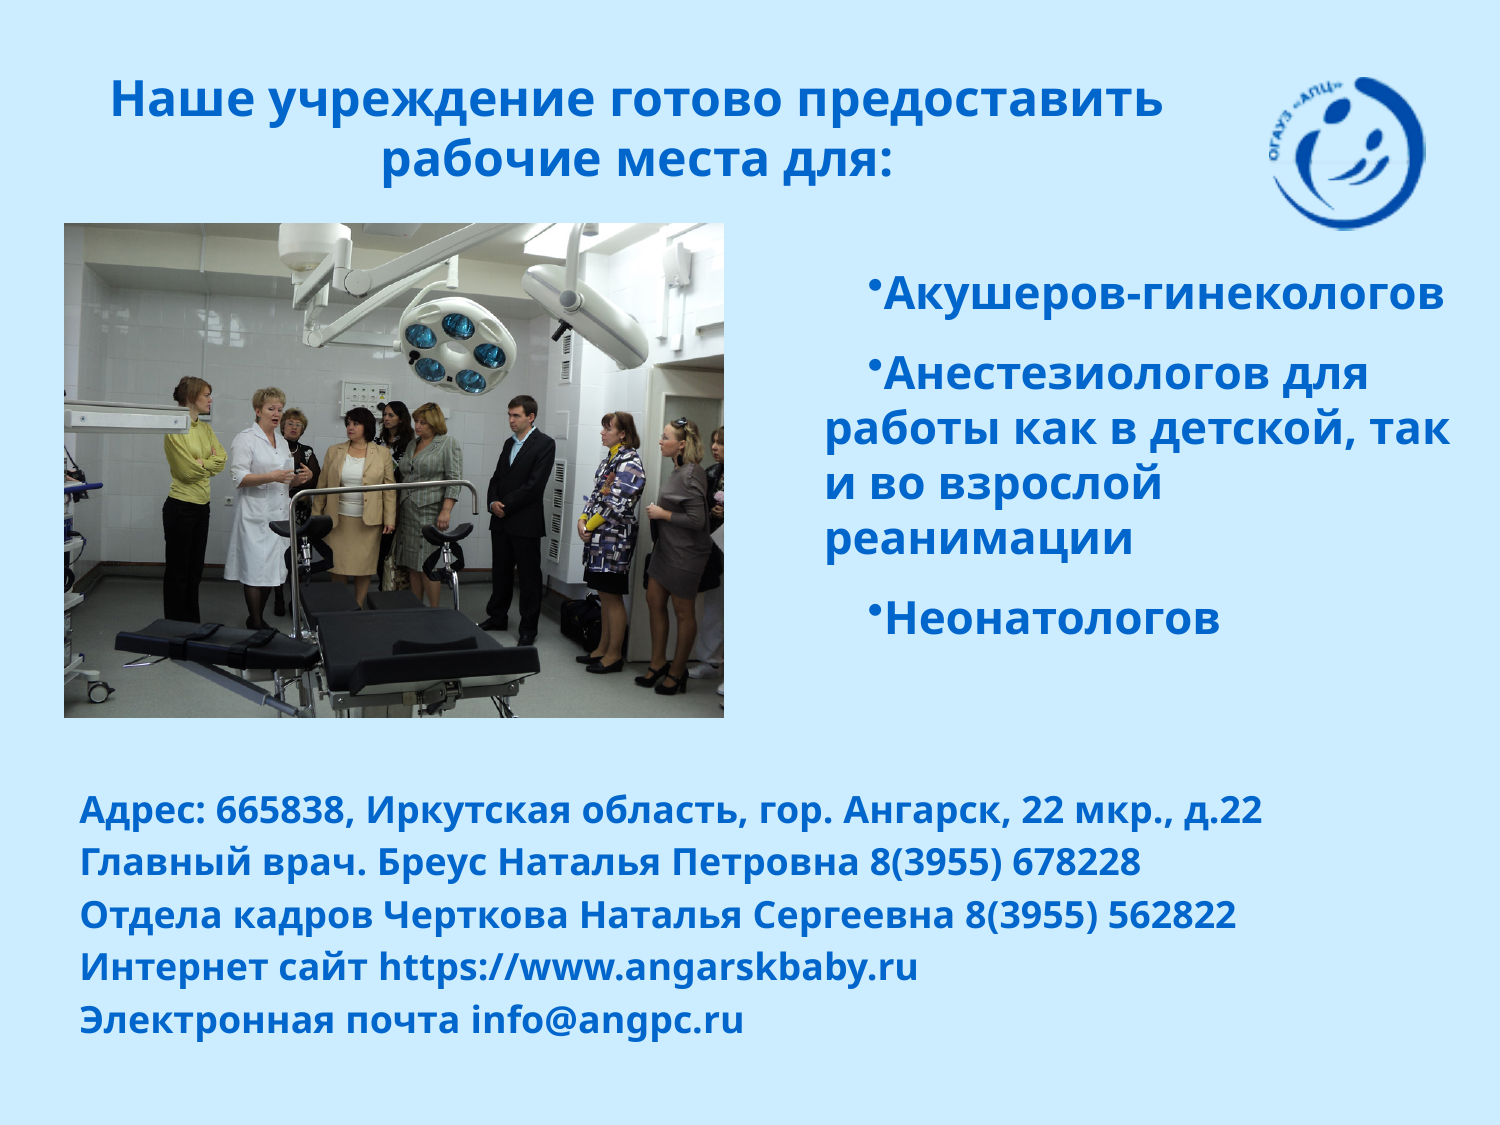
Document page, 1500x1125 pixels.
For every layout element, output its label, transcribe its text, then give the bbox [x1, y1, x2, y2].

title Наше учреждение готово предоставить рабочие места для: [64, 84, 1211, 224]
picture [64, 223, 724, 718]
picture [1269, 77, 1426, 232]
subtitle Адрес: 665838, Иркутская область, гор. Ангарск, 22 мкр., д.22 Главный врач. Бреус Наталья Петровна 8(3955) 678228 Отдела кадров Черткова Наталья Сергеевна 8(3955) 562822 Интернет сайт https://www.angarskbaby.ru Электронная почта info@angpc.ru [64, 778, 1447, 1092]
text_box Акушеров-гинекологов Анестезиологов для работы как в детской, так и во взрослой реанимации Неонатологов [773, 196, 1475, 711]
